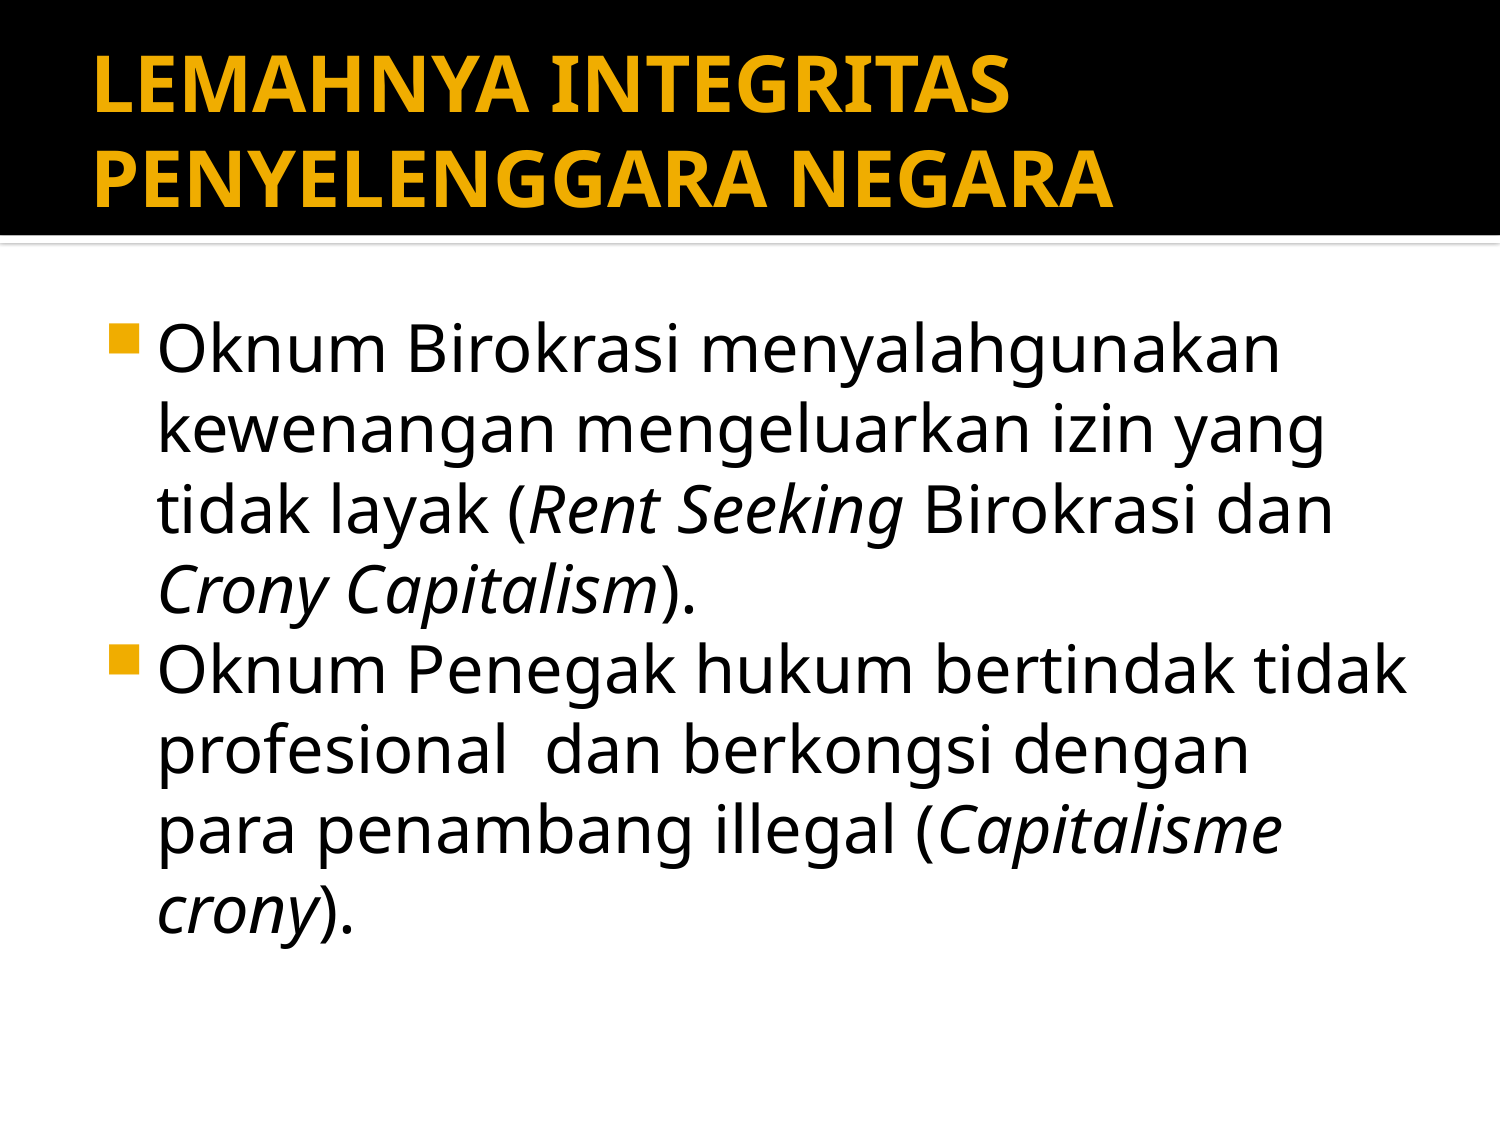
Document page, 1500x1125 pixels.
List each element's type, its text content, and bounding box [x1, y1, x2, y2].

list Oknum Birokrasi menyalahgunakan kewenangan mengeluarkan izin yang tidak layak (Rent Seeking Birokrasi dan Crony Capitalism). Oknum Penegak hukum bertindak tidak profesional dan berkongsi dengan para penambang illegal (Capitalisme crony). [75, 291, 1425, 1050]
title LEMAHNYA INTEGRITAS PENYELENGGARA NEGARA [75, 25, 1425, 231]
